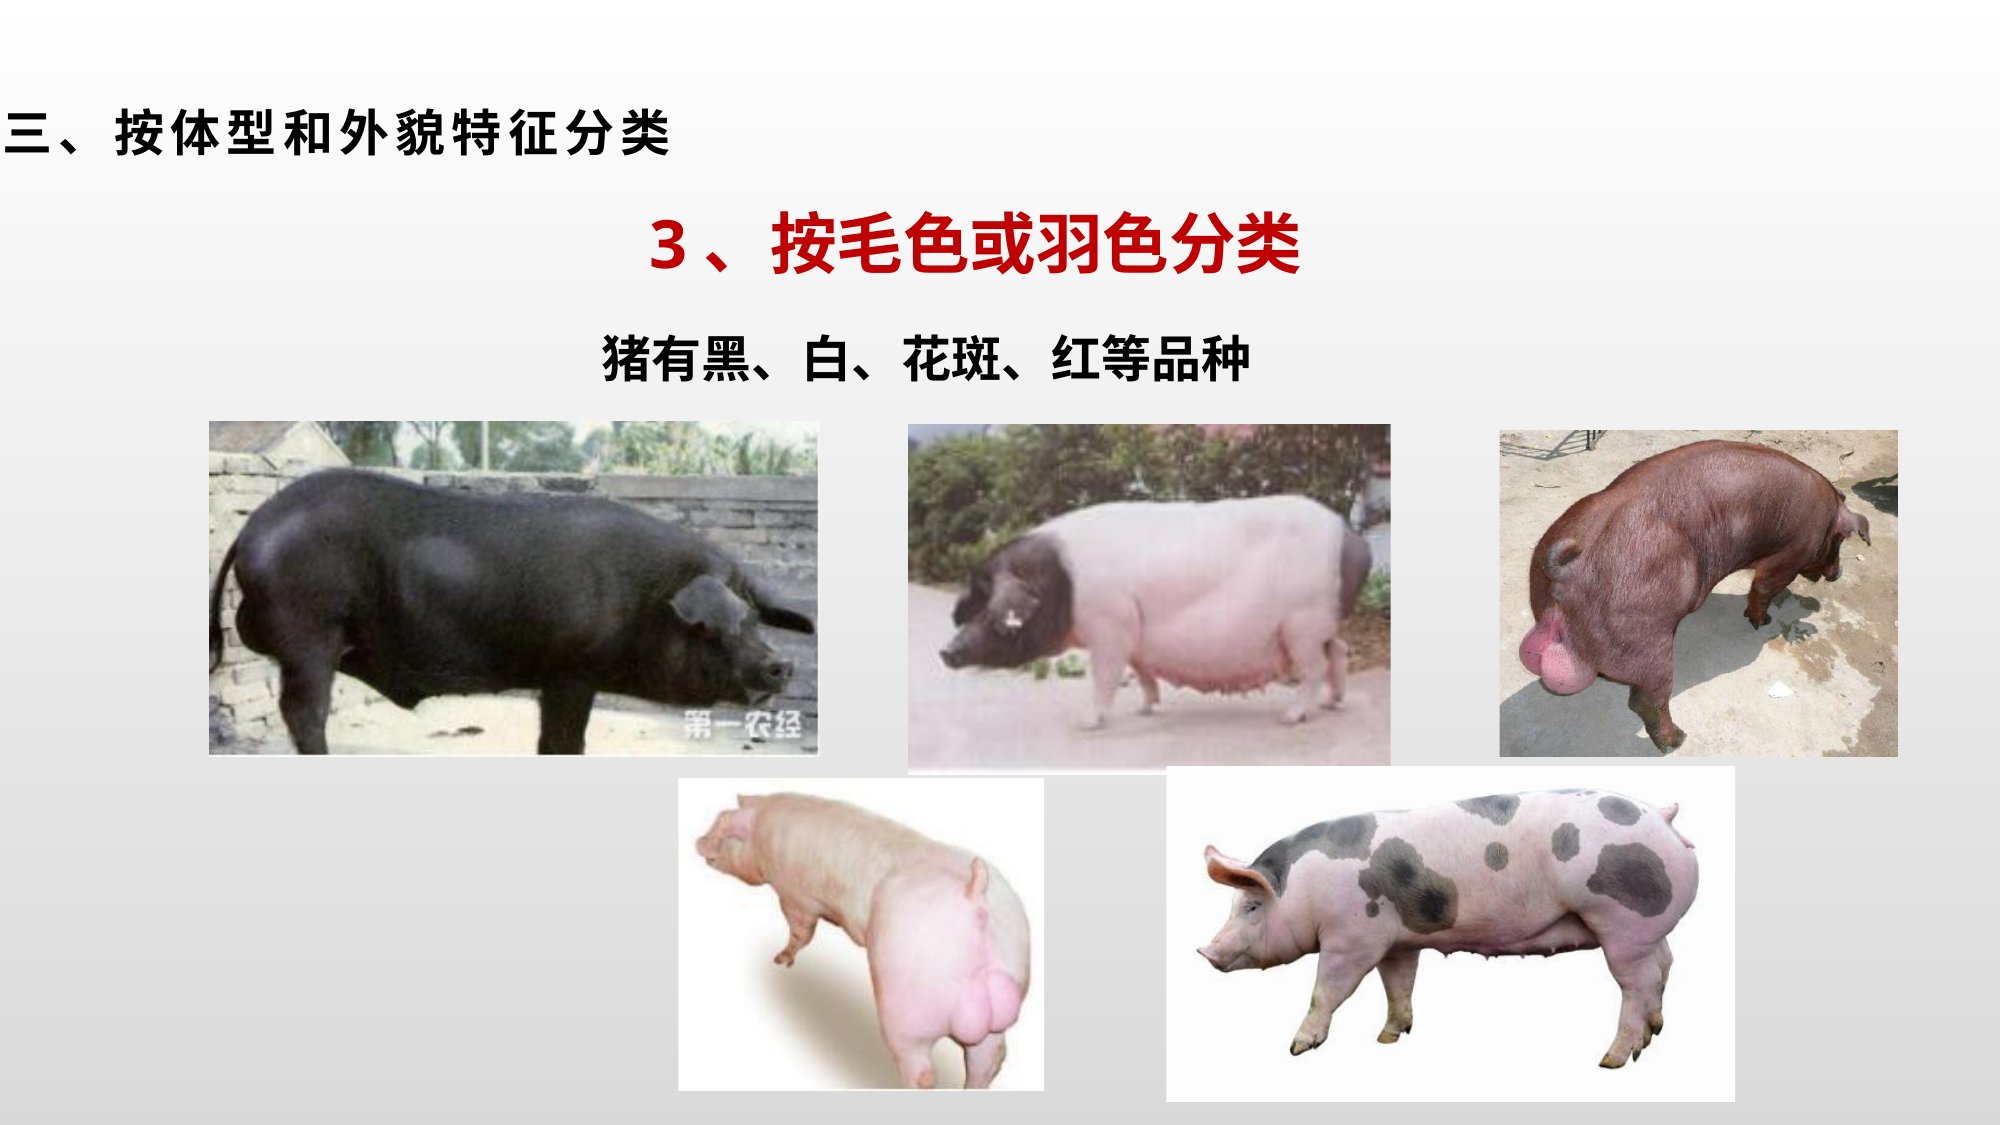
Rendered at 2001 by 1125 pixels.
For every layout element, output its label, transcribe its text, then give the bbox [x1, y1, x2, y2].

text_box [209, 421, 820, 757]
title 三、按体型和外貌特征分类 [0, 99, 1800, 290]
text_box [908, 424, 1391, 775]
text_box 3、按毛色或羽色分类 猪有黑、白、花斑、红等品种 [599, 200, 1401, 388]
text_box [1166, 766, 1736, 1102]
text_box [678, 778, 1045, 1091]
text_box [1499, 430, 1898, 757]
